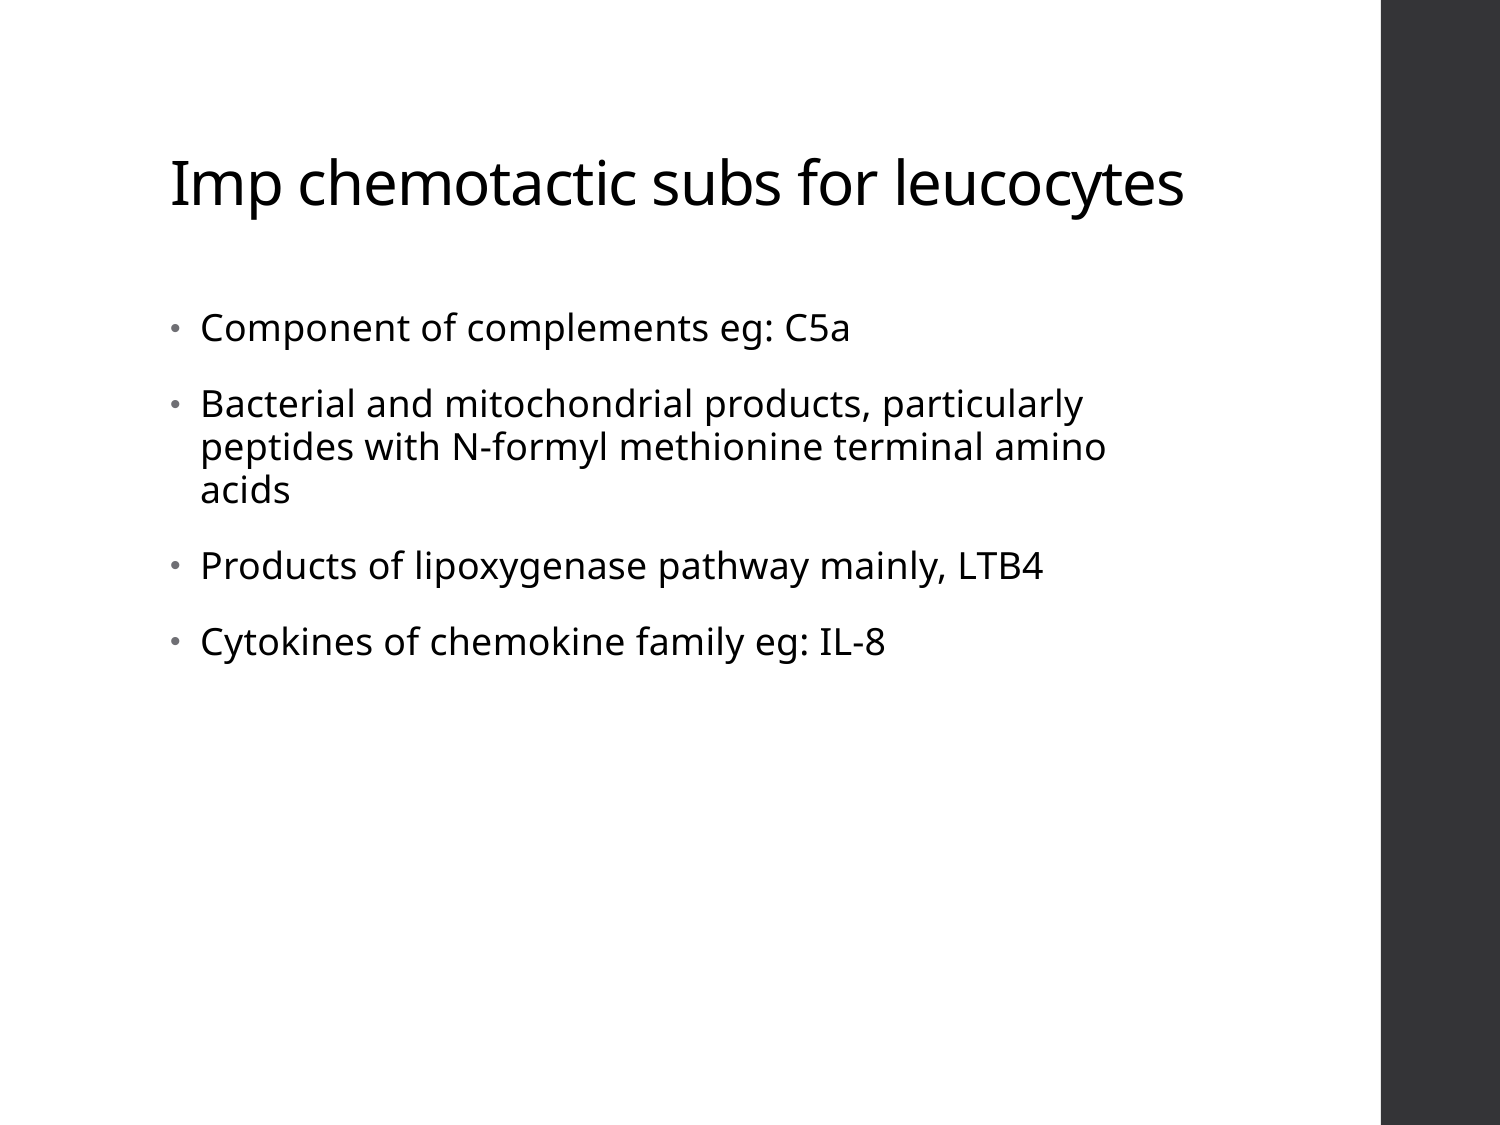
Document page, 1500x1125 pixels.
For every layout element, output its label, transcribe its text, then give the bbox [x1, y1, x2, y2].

list Component of complements eg: C5a Bacterial and mitochondrial products, particularly peptides with N-formyl methionine terminal amino acids Products of lipoxygenase pathway mainly, LTB4 Cytokines of chemokine family eg: IL-8 [155, 299, 1213, 1014]
title Imp chemotactic subs for leucocytes [155, 111, 1348, 227]
